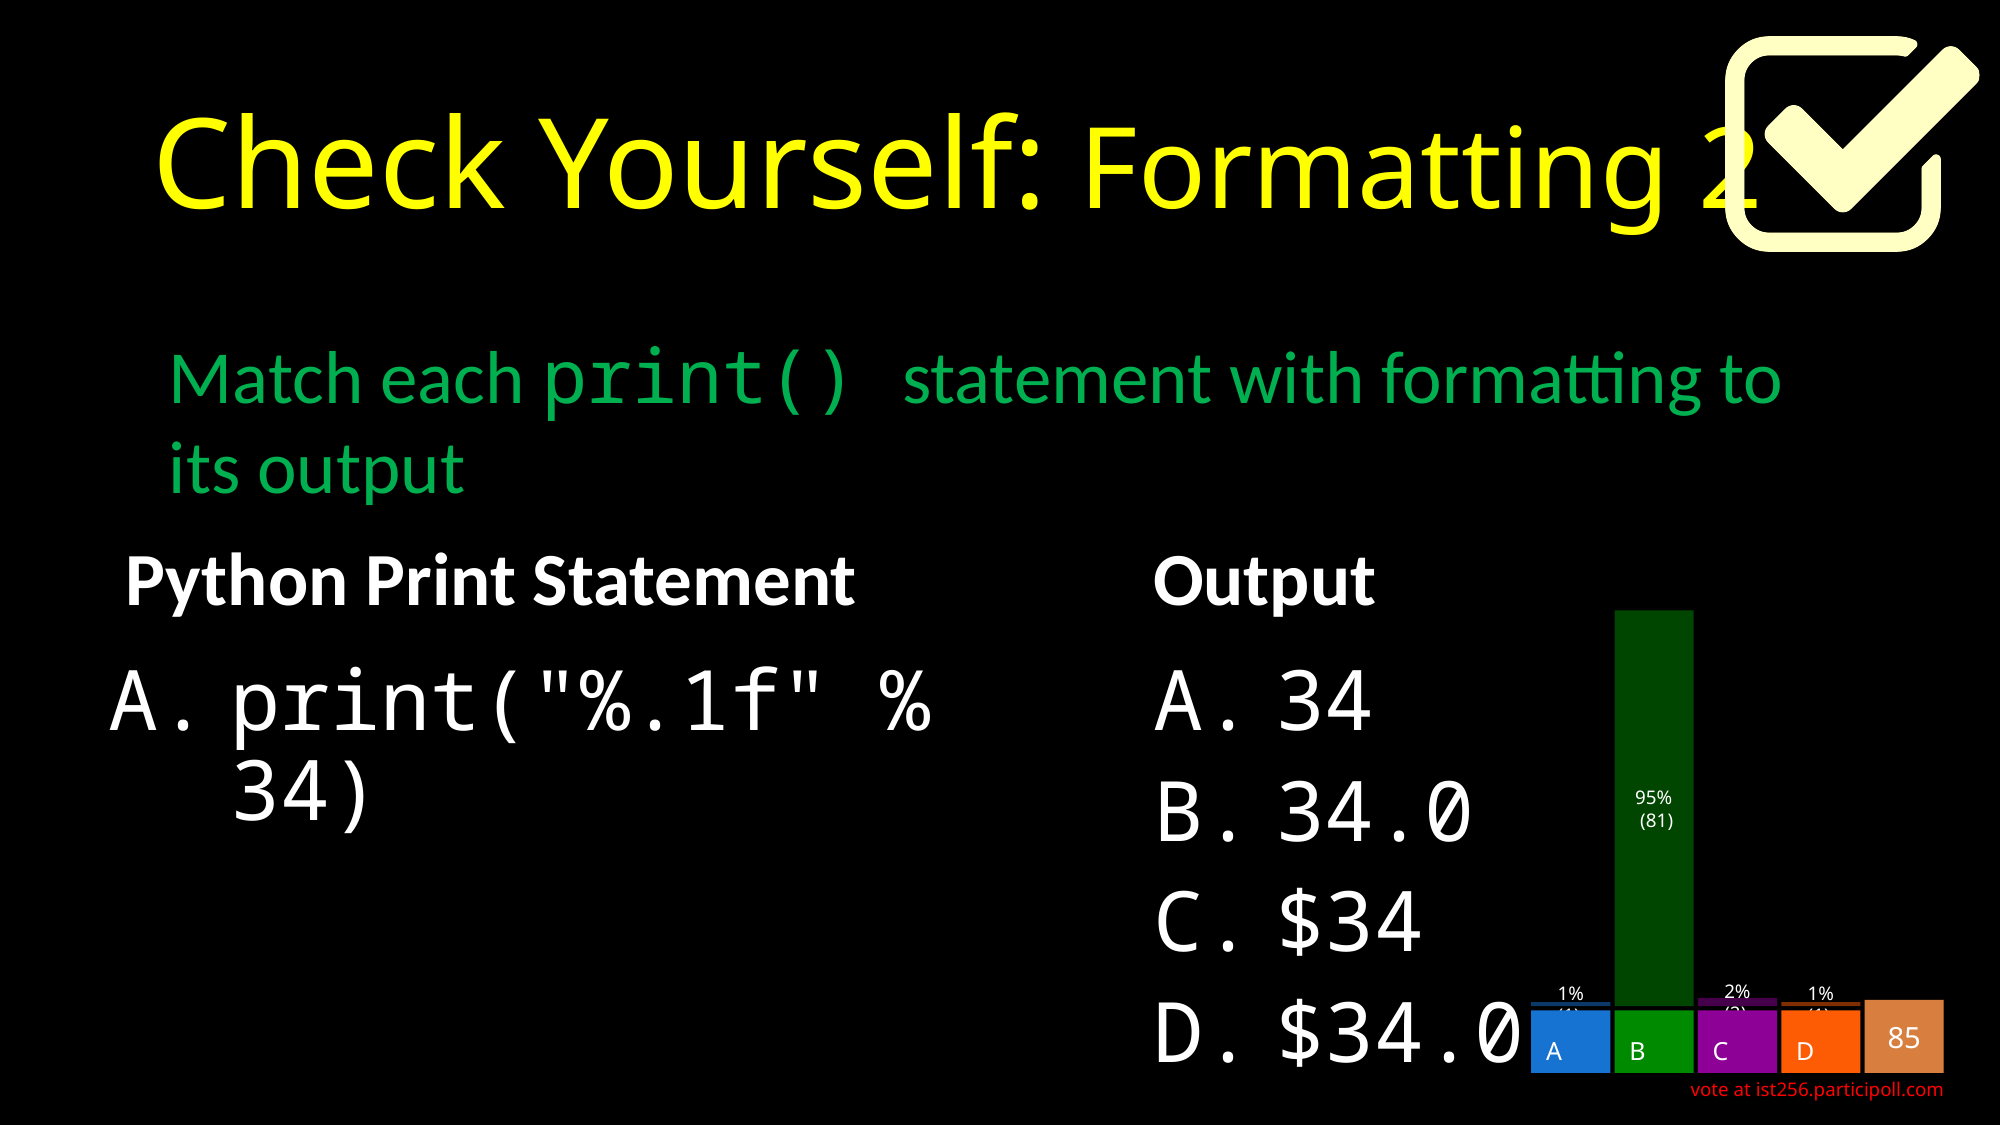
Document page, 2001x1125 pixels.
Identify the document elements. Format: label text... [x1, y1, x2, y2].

text_box B [1614, 1010, 1694, 1073]
list Output [1138, 516, 1820, 629]
title Check Yourself: Formatting 2 [137, 59, 1863, 278]
text_box 1% (1) [1531, 1002, 1611, 1007]
text_box [1864, 999, 1944, 1072]
text_box 2% (2) [1697, 997, 1778, 1007]
list Python Print Statement [110, 493, 957, 629]
text_box 1% (1) [1781, 1002, 1861, 1007]
text_box A [1531, 1010, 1611, 1073]
list 34 34.0 $34 $34.0 [1138, 650, 1820, 1079]
list print("%.1f" % 34) [93, 650, 1113, 1079]
picture [1725, 16, 1980, 271]
text_box C [1697, 1010, 1778, 1073]
text_box D [1781, 1010, 1861, 1073]
text_box Match each print() statement with formatting to its output [154, 320, 1863, 516]
text_box vote at ist256.participoll.com [1437, 1072, 1959, 1105]
text_box 95% (81) [1614, 610, 1694, 1007]
